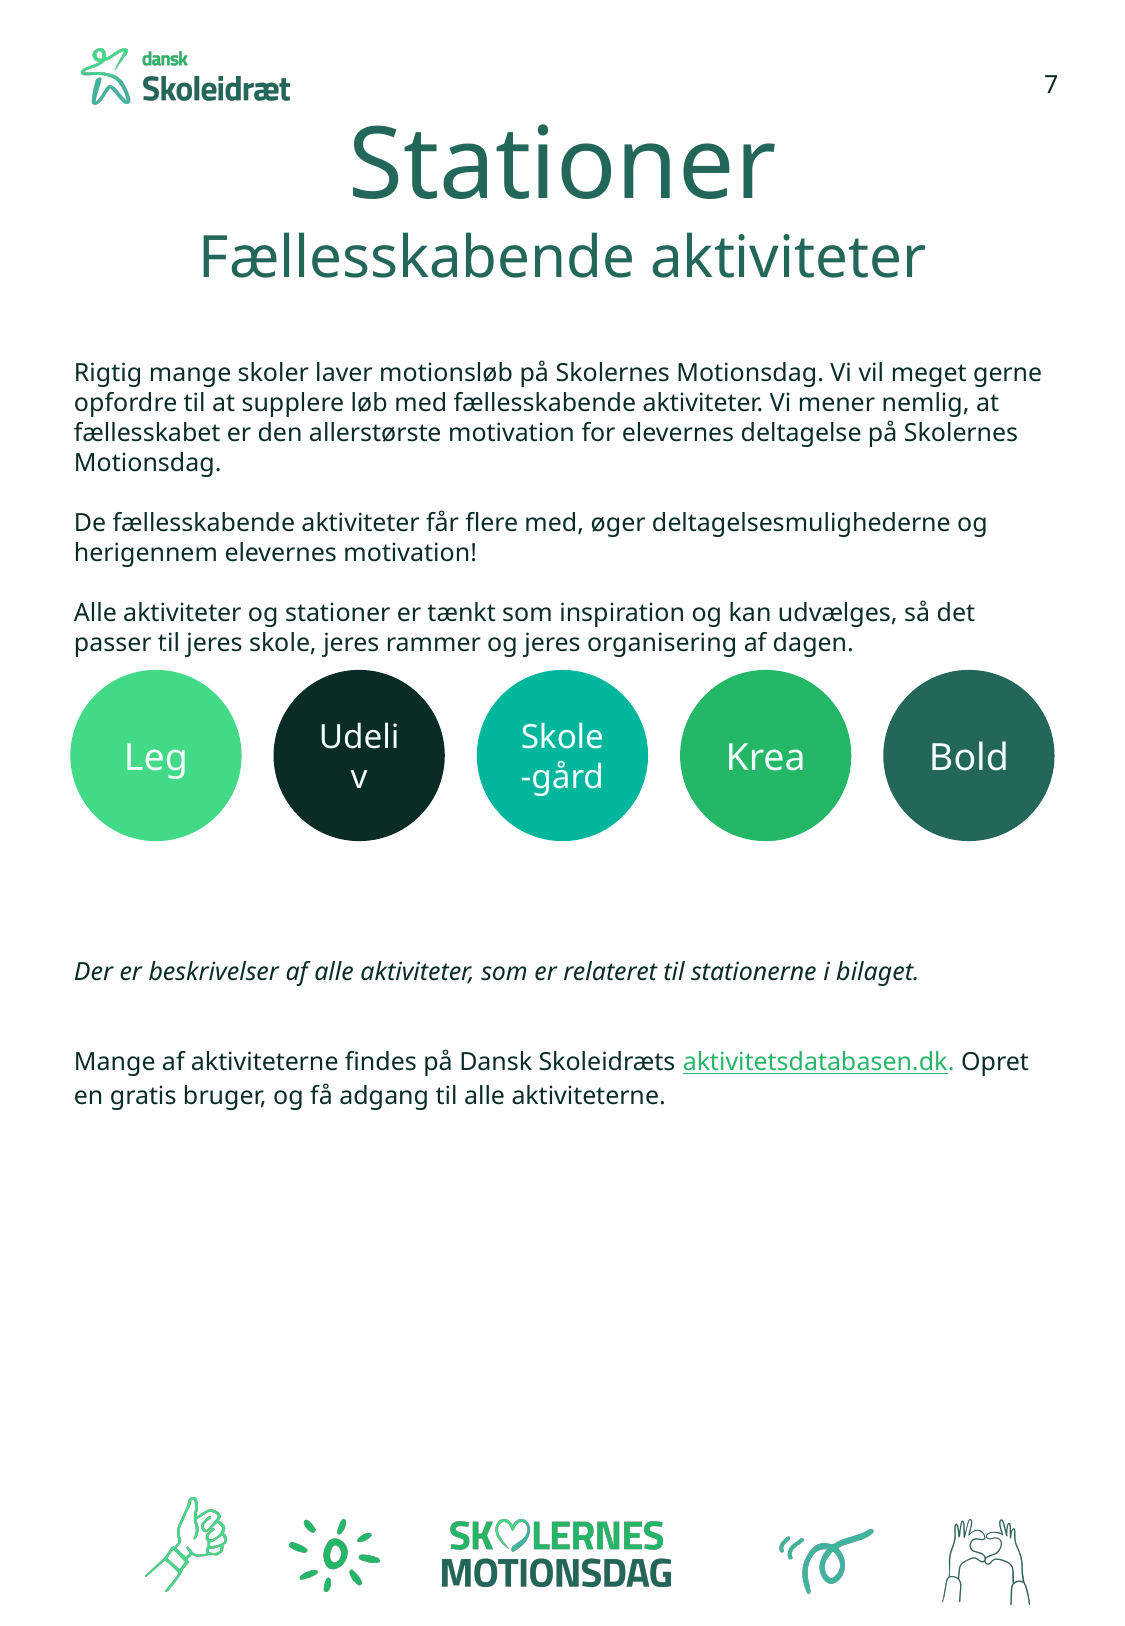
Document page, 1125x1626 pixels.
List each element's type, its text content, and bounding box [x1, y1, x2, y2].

picture [289, 1519, 380, 1592]
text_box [70, 669, 1055, 842]
picture [81, 48, 290, 91]
text_box Stationer Fællesskabende aktiviteter [0, 91, 1125, 297]
picture [145, 1497, 227, 1592]
picture [942, 1519, 1030, 1605]
text_box 7 [1029, 60, 1092, 106]
picture [779, 1507, 875, 1604]
text_box Rigtig mange skoler laver motionsløb på Skolernes Motionsdag. Vi vil meget gerne opfordre til at supplere løb med fællesskabende aktiviteter. Vi mener nemlig, at fællesskabet er den allerstørste motivation for elevernes deltagelse på Skolernes Motionsdag. De fællesskabende aktiviteter får flere med, øger deltagelsesmulighederne og herigennem elevernes motivation! Alle aktiviteter og stationer er tænkt som inspiration og kan udvælges, så det passer til jeres skole, jeres rammer og jeres organisering af dagen. Der er beskrivelser af alle aktiviteter, som er relateret til stationerne i bilaget. Mange af aktiviteterne findes på Dansk Skoleidræts aktivitetsdatabasen.dk. Opret en gratis bruger, og få adgang til alle aktiviteterne. [58, 349, 1066, 1218]
picture [442, 1519, 683, 1592]
